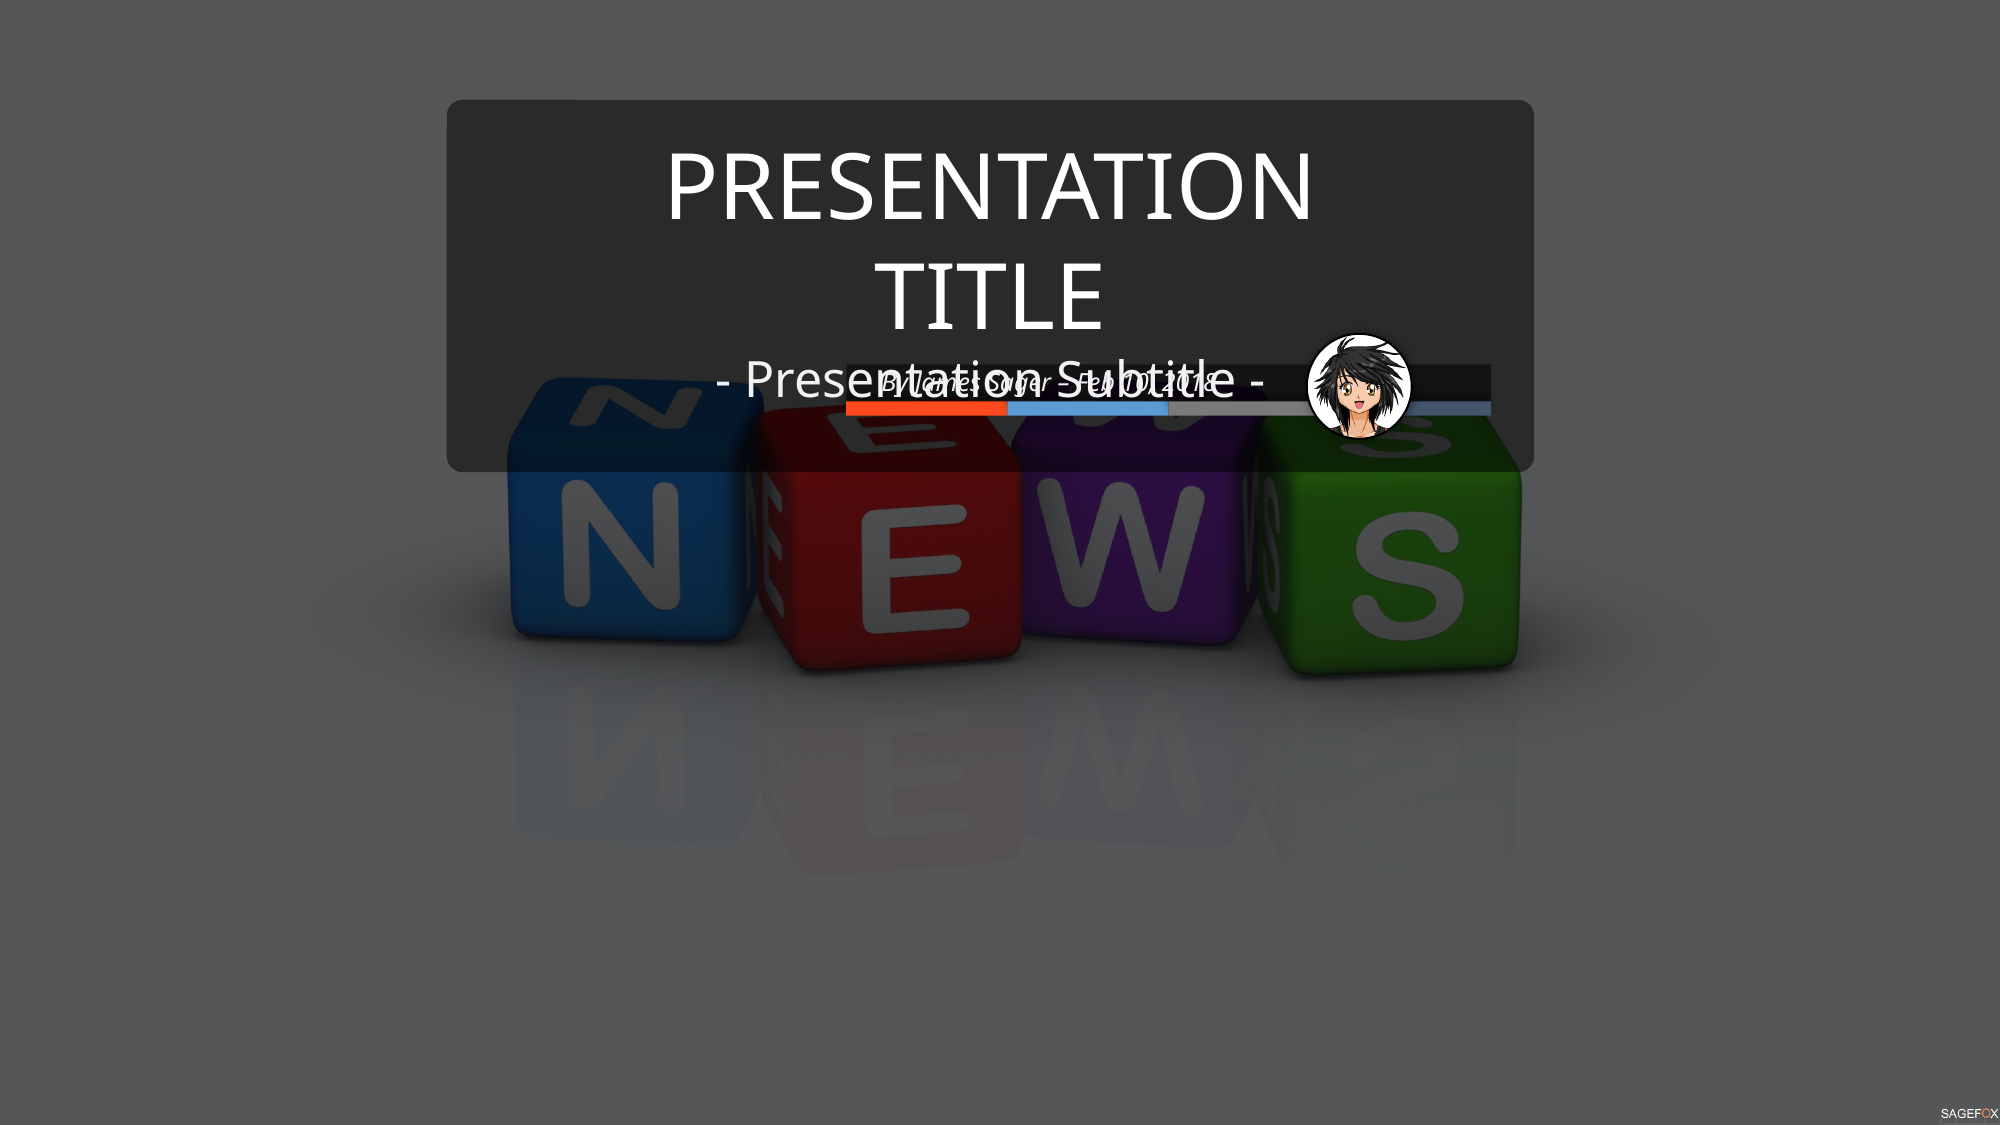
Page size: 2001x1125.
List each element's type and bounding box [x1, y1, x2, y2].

picture [1940, 0, 2001, 1125]
text_box [446, 99, 1535, 473]
